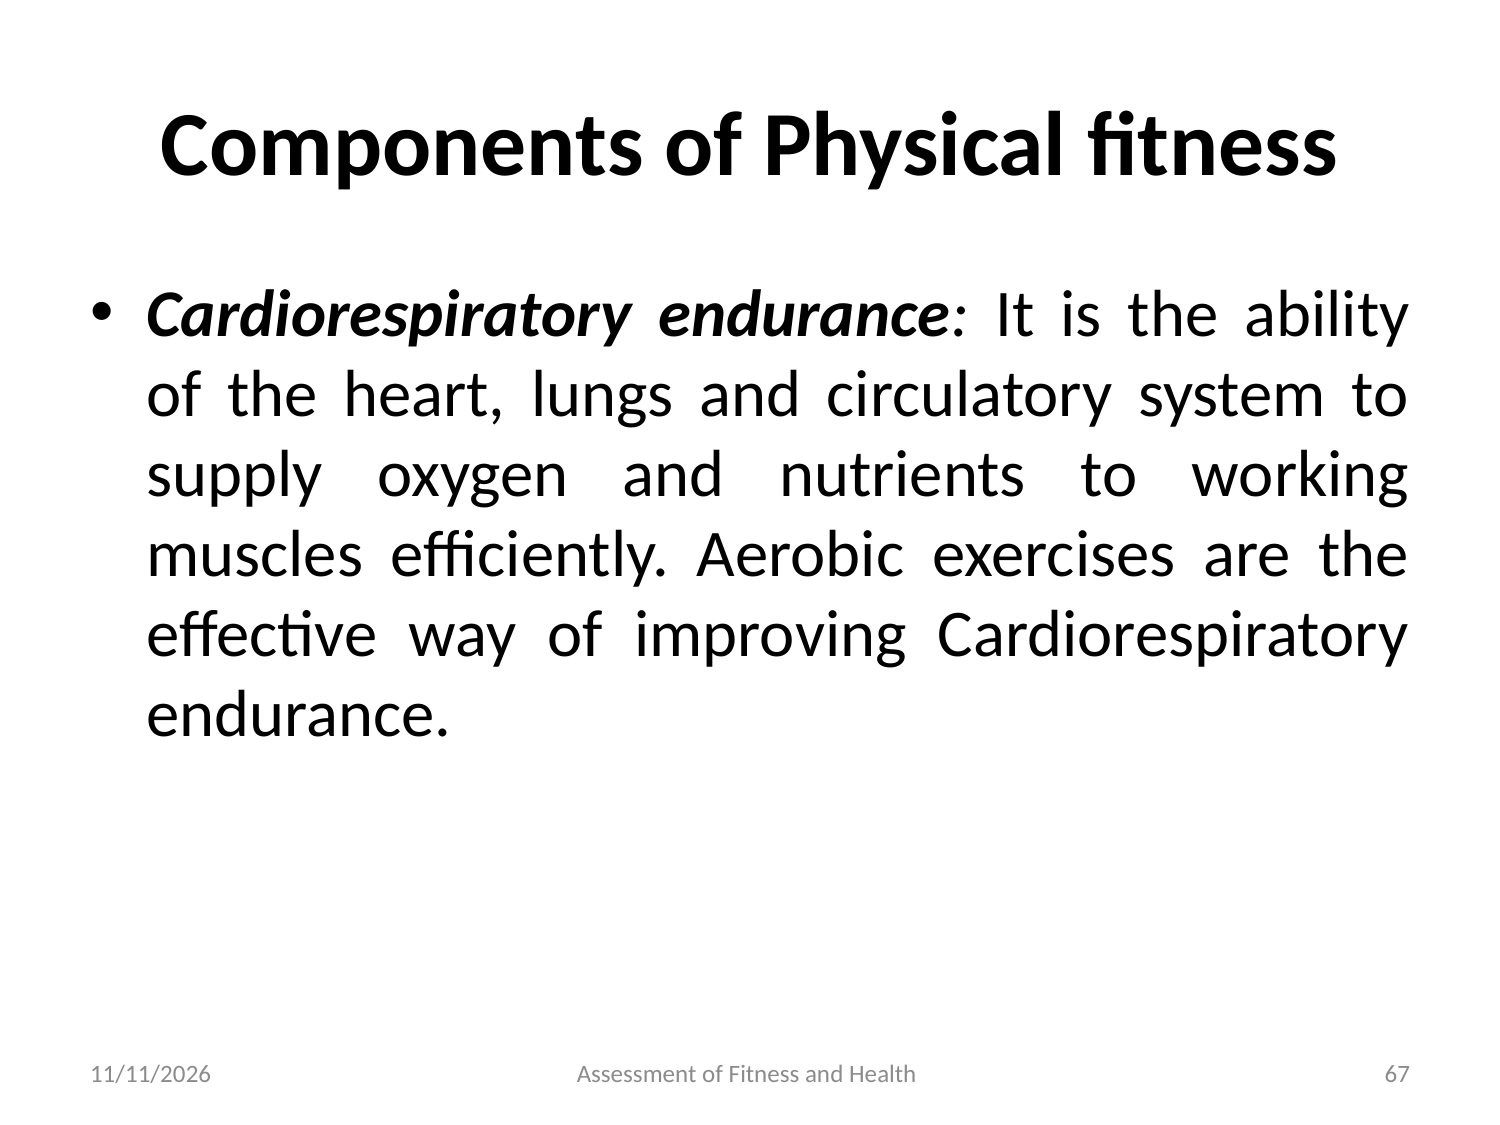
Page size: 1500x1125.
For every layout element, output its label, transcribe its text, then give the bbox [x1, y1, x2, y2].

slide_number 67 [1074, 1042, 1425, 1103]
title Components of Physical fitness [75, 45, 1425, 233]
footer Assessment of Fitness and Health [512, 1042, 988, 1103]
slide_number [75, 1042, 425, 1103]
list Cardiorespiratory endurance: It is the ability of the heart, lungs and circulatory system to supply oxygen and nutrients to working muscles efficiently. Aerobic exercises are the effective way of improving Cardiorespiratory endurance. [75, 262, 1425, 1005]
